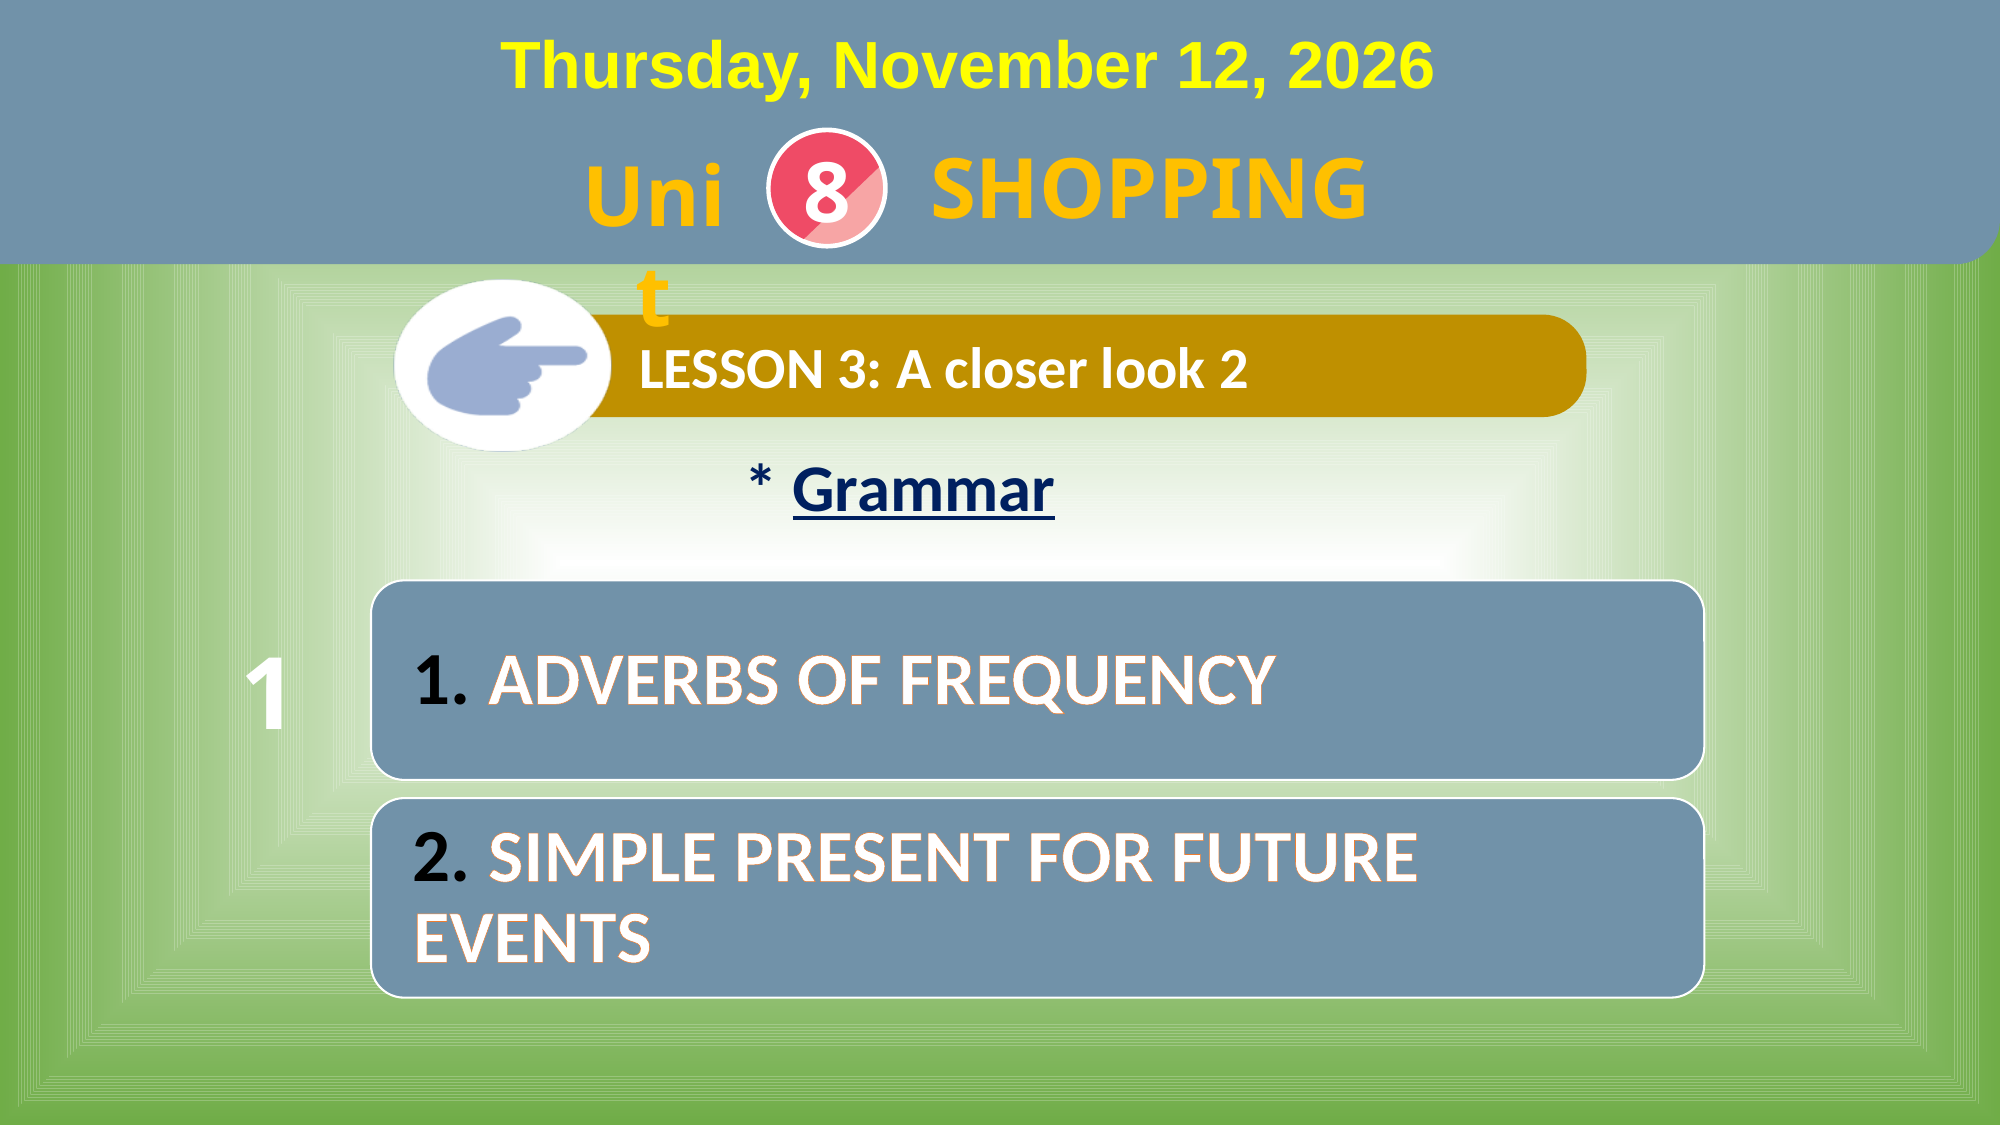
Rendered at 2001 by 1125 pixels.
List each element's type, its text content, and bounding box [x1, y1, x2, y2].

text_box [768, 129, 886, 247]
text_box * Grammar [729, 437, 1157, 490]
text_box LESSON 3: A closer look 2 [624, 322, 1312, 408]
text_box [370, 490, 1705, 1082]
text_box Unit [551, 265, 757, 351]
picture [385, 272, 624, 459]
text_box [0, 0, 2000, 265]
text_box 1 [209, 622, 328, 757]
text_box [624, 313, 1588, 419]
